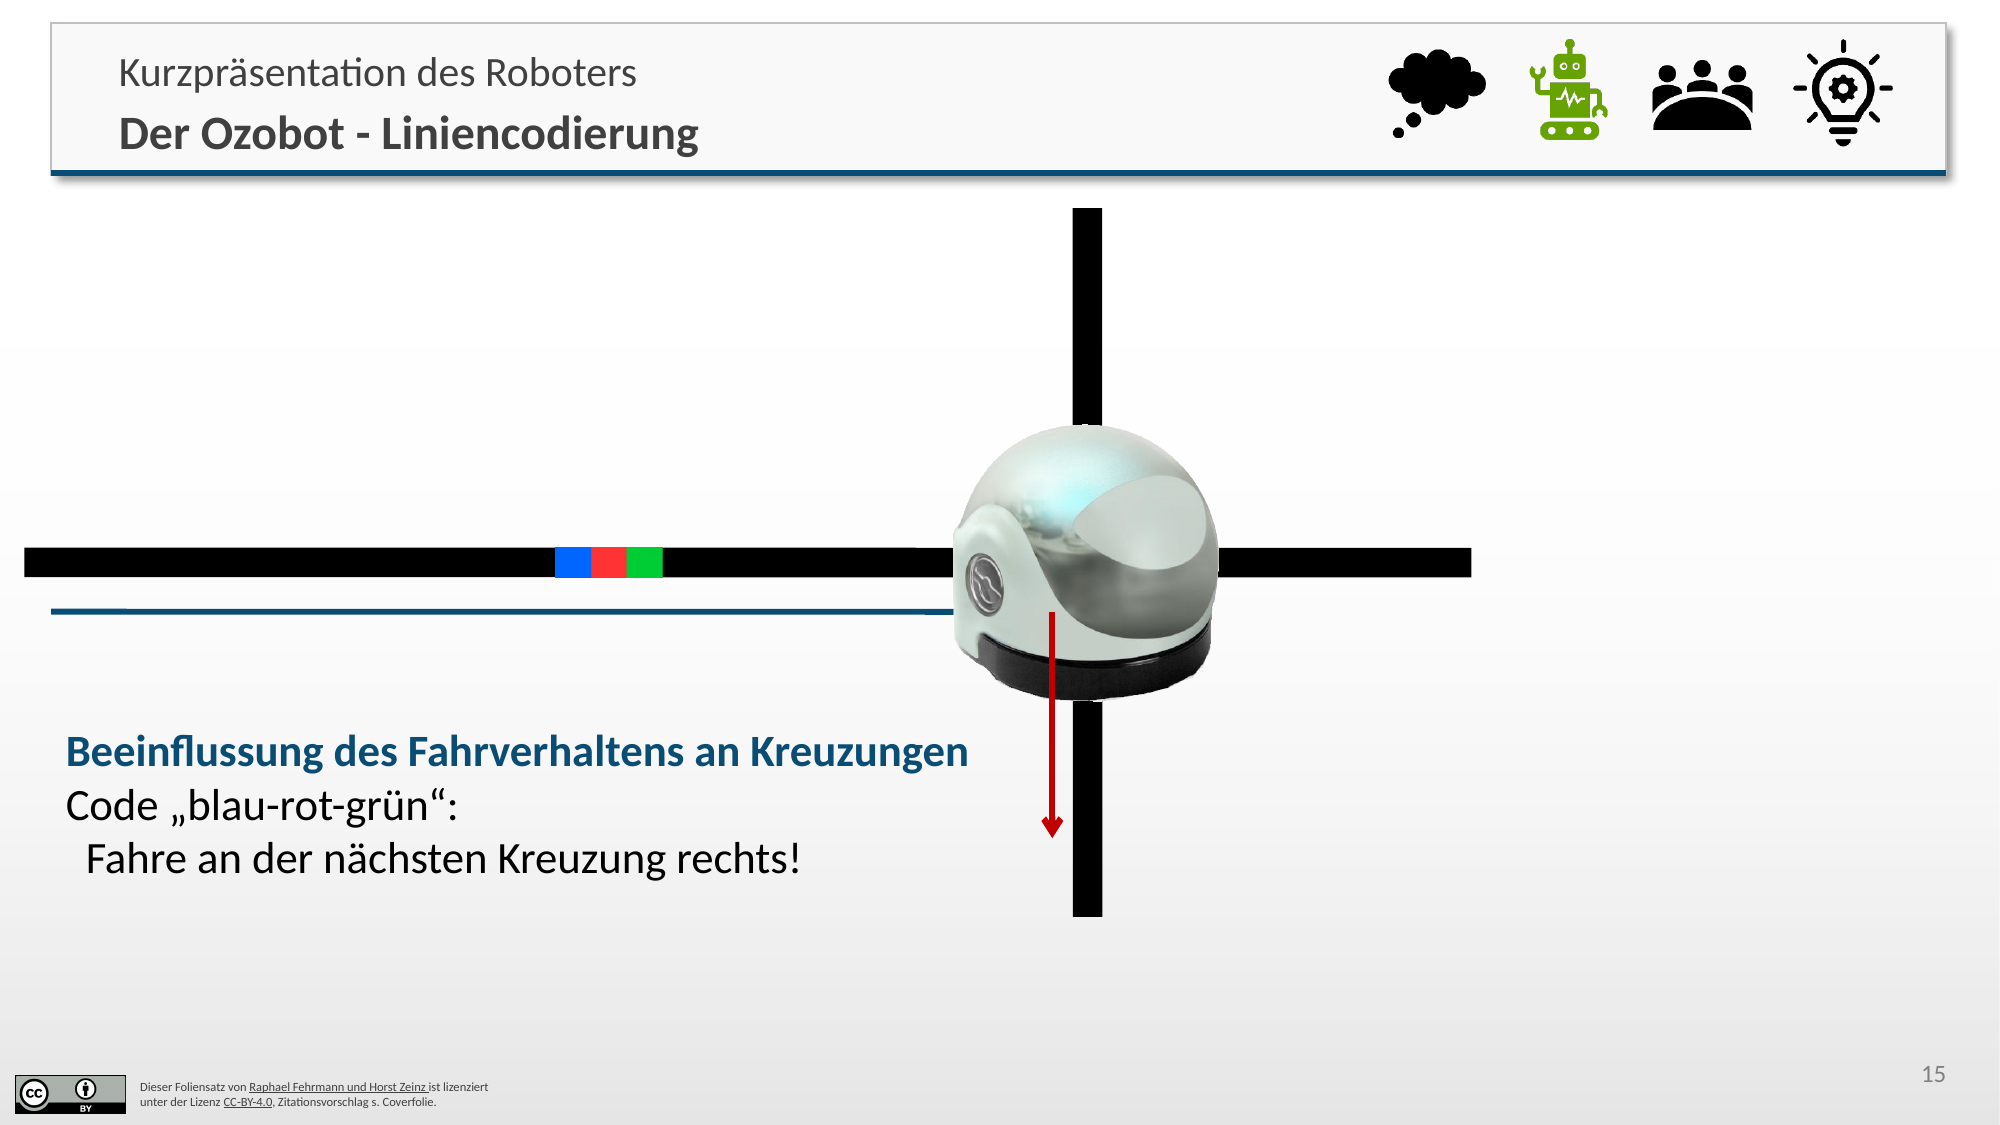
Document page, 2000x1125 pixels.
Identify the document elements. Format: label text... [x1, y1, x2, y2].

picture [555, 547, 679, 578]
picture [15, 1075, 126, 1114]
picture [1509, 31, 1630, 151]
picture [1642, 34, 1762, 155]
slide_number 15 [1596, 1042, 1947, 1102]
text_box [50, 22, 1947, 176]
picture [1784, 33, 1904, 154]
picture [1377, 33, 1497, 154]
text_box Beeinflussung des Fahrverhaltens an Kreuzungen Code „blau-rot-grün“: Fahre an der nächsten Kreuzung rechts! [51, 714, 1924, 891]
picture [952, 414, 1222, 711]
